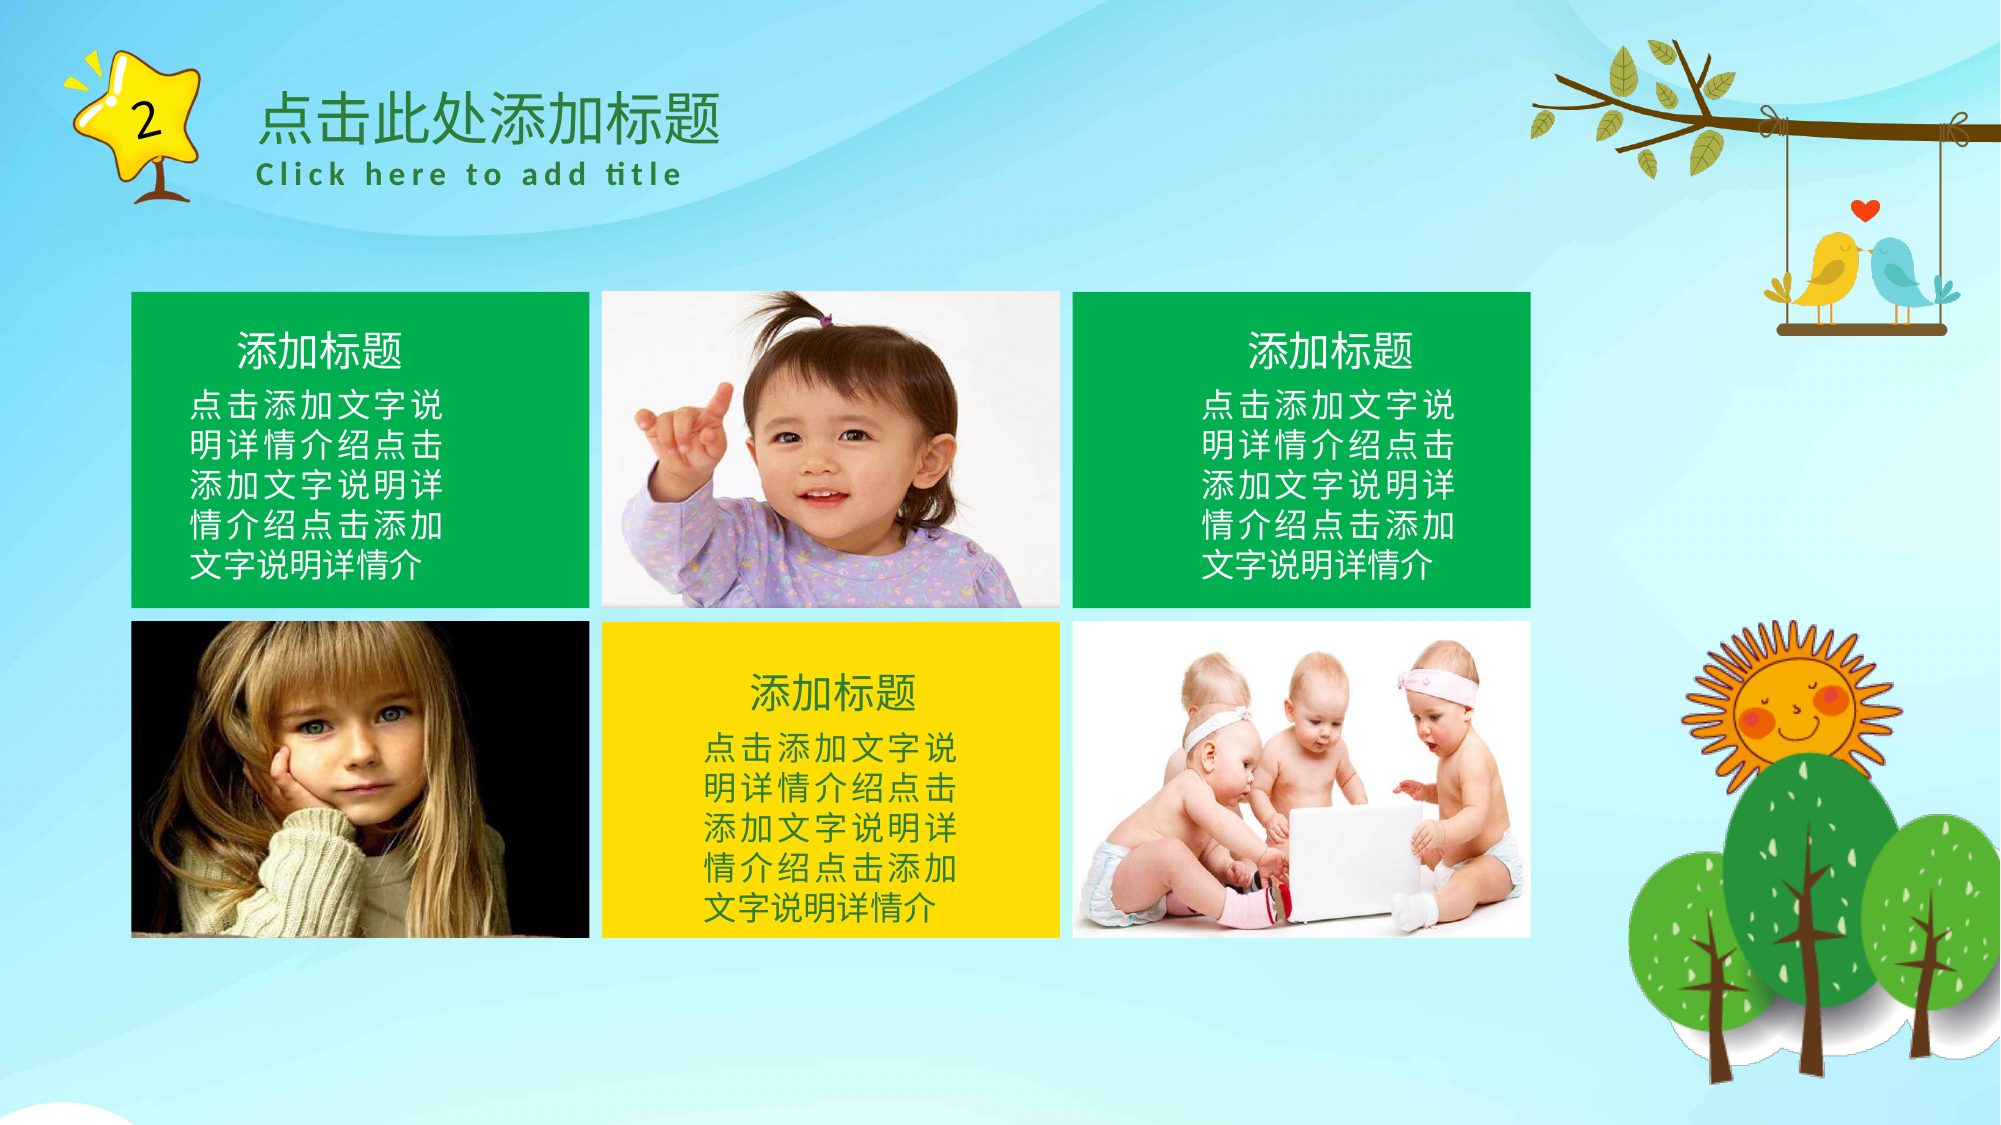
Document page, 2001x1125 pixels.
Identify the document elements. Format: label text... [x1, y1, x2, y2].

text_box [1186, 317, 1471, 596]
text_box 点击此处添加标题 Click here to add title [241, 74, 758, 200]
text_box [175, 317, 460, 596]
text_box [131, 291, 1531, 938]
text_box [689, 659, 974, 938]
picture [0, 0, 2001, 1125]
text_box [58, 39, 217, 205]
